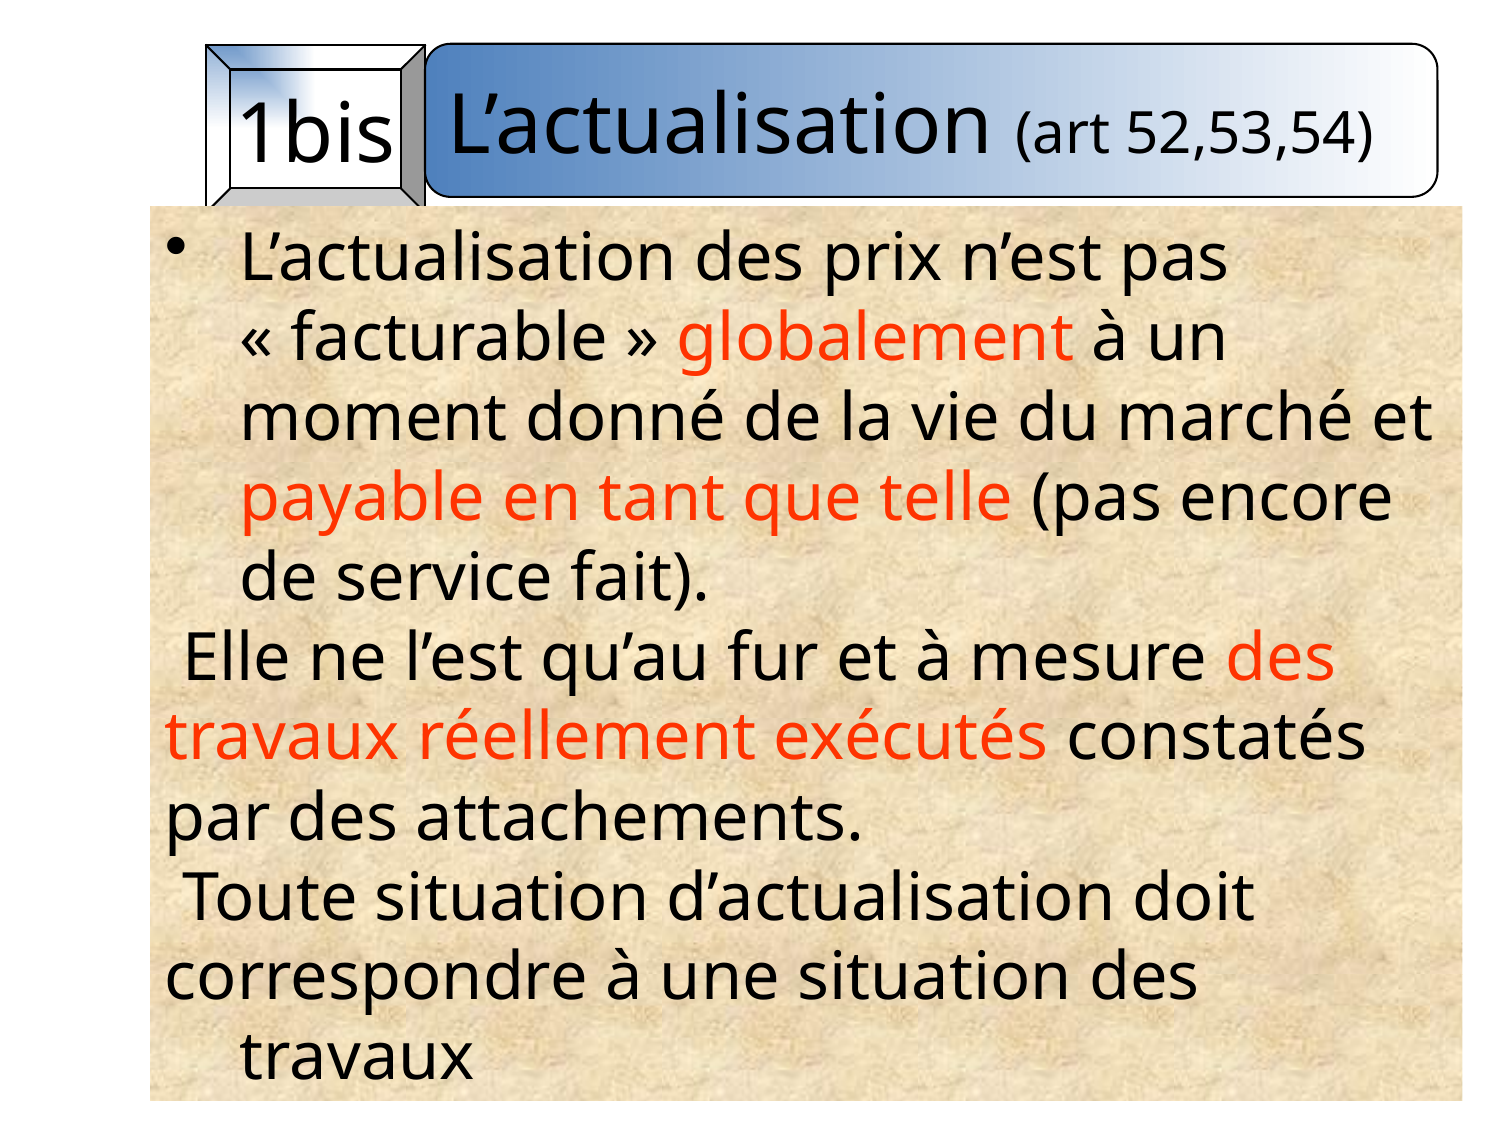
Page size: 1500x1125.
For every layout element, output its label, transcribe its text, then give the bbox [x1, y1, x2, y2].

text_box L’actualisation des prix n’est pas « facturable » globalement à un moment donné de la vie du marché et payable en tant que telle (pas encore de service fait). Elle ne l’est qu’au fur et à mesure des travaux réellement exécutés constatés par des attachements. Toute situation d’actualisation doit correspondre à une situation des travaux [150, 206, 1463, 1101]
text_box 1bis [206, 45, 425, 206]
text_box L’actualisation (art 52,53,54) [425, 43, 1438, 197]
